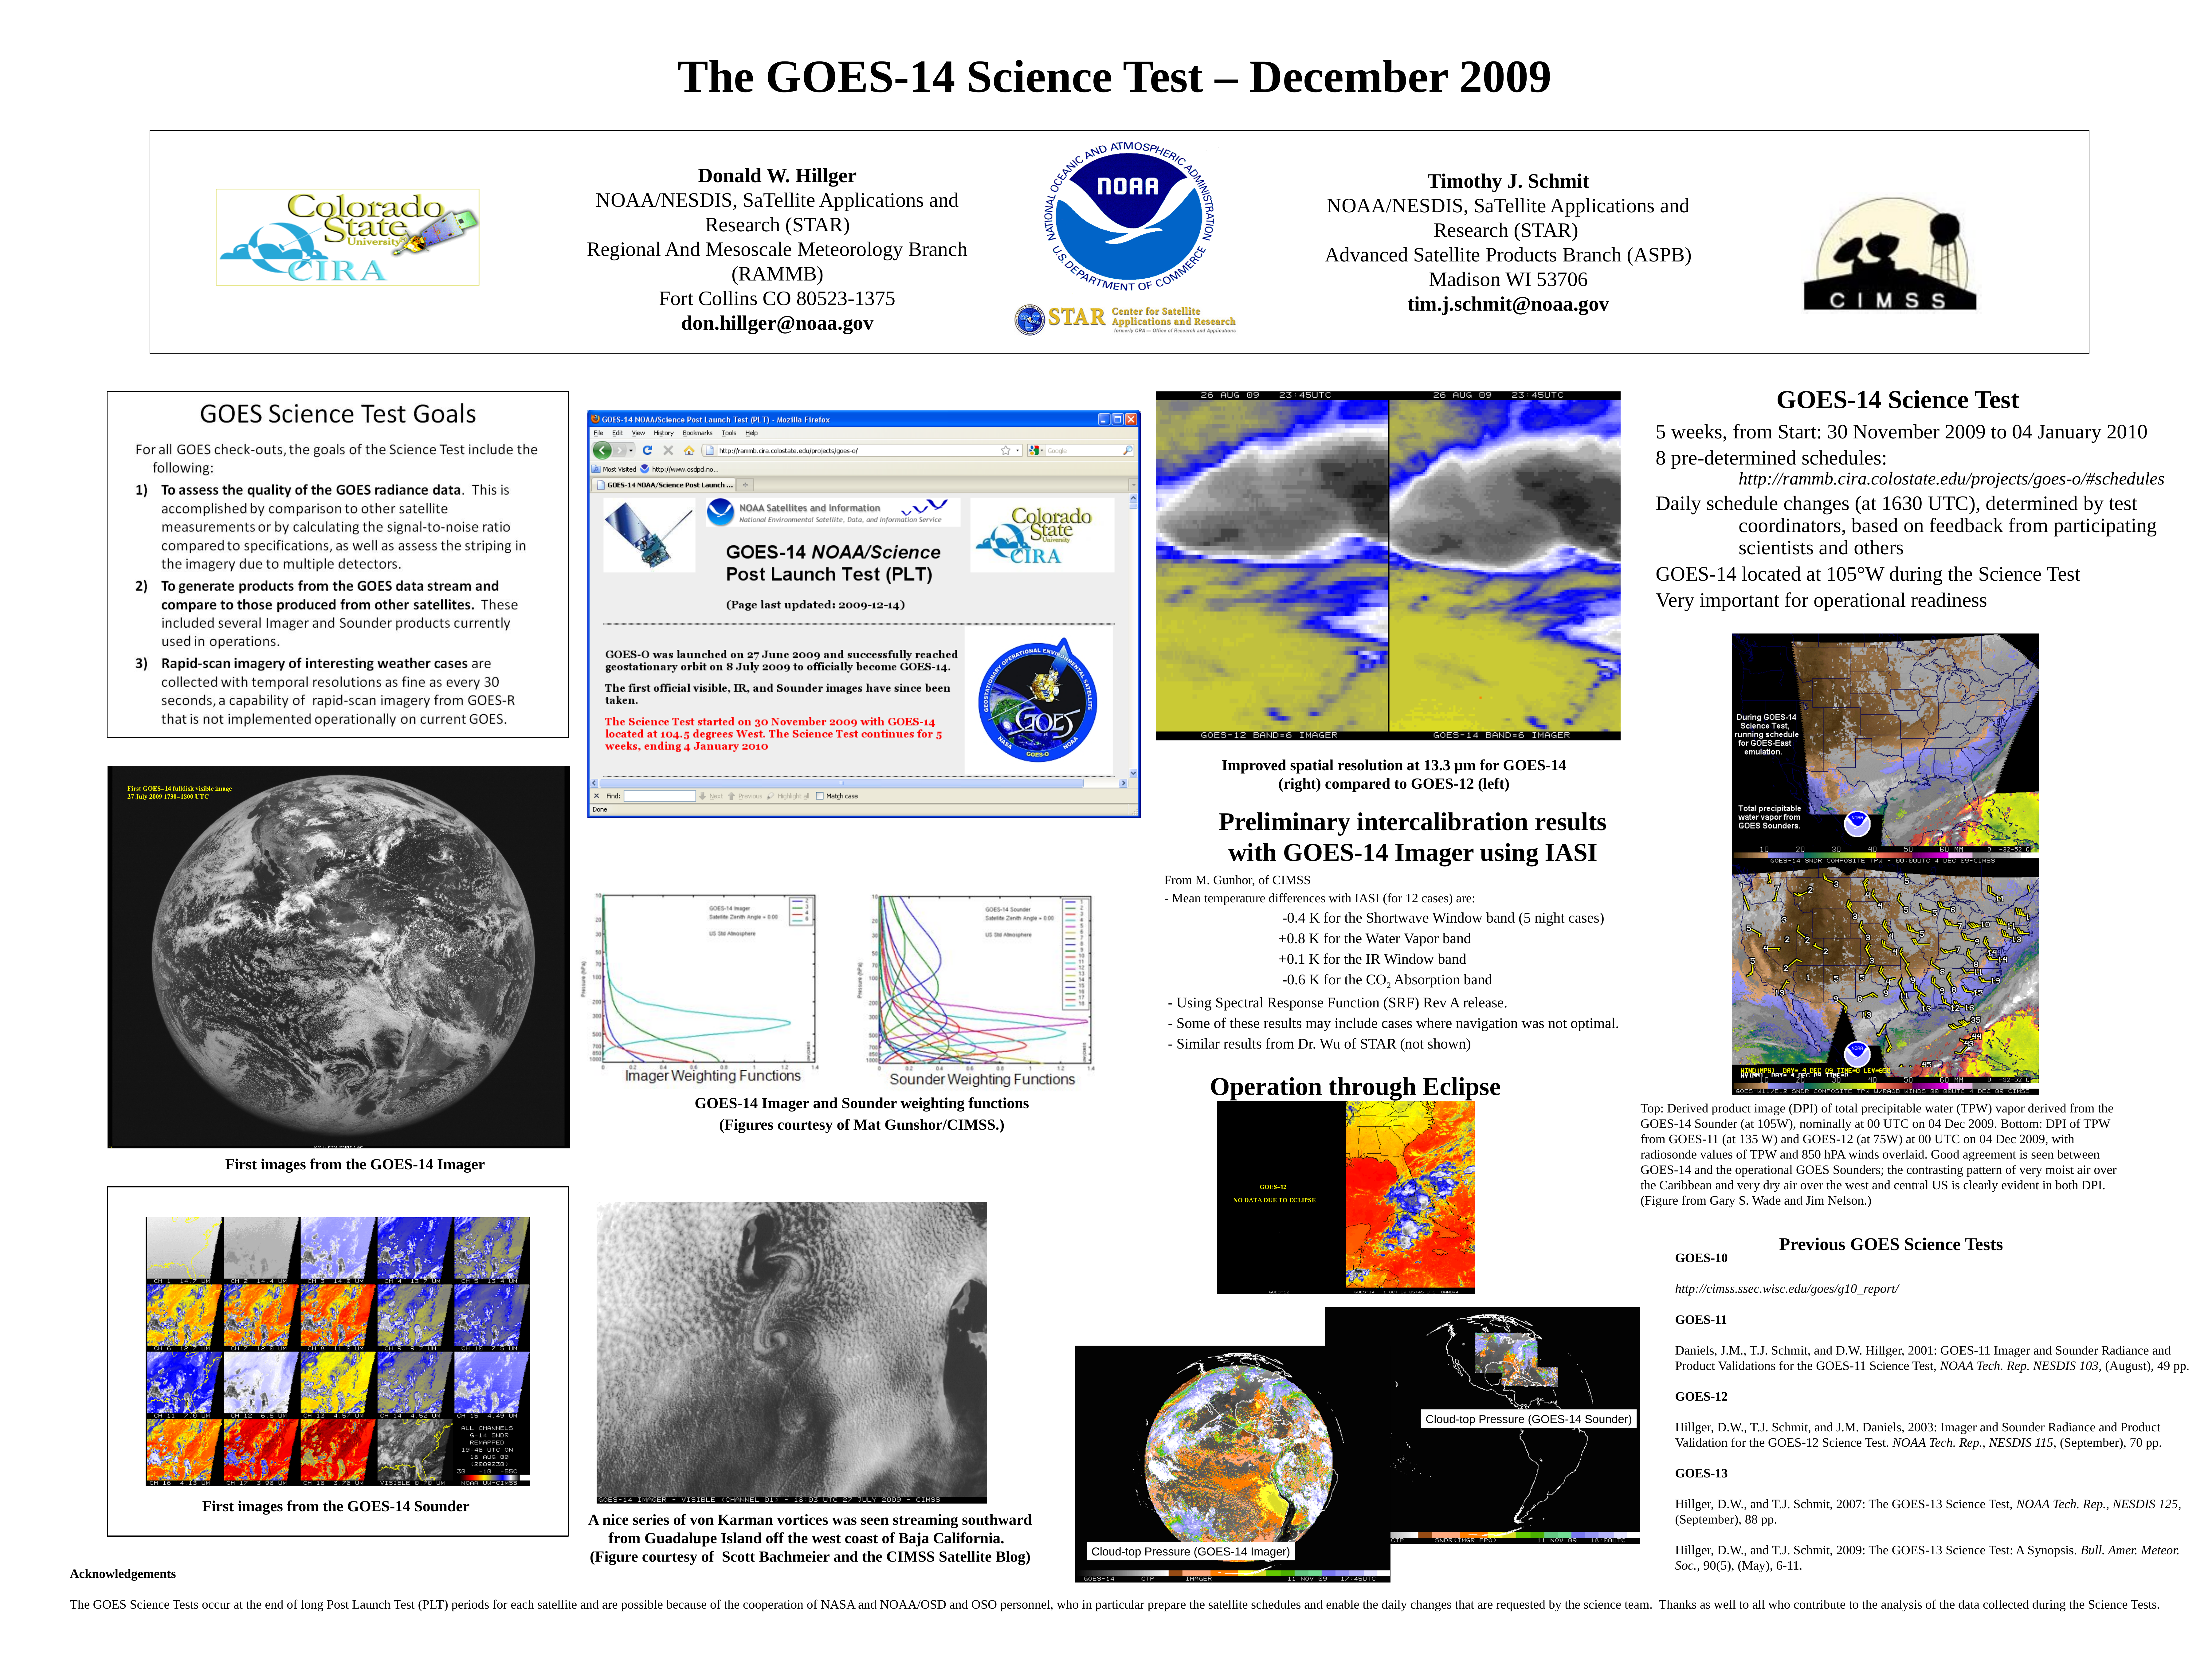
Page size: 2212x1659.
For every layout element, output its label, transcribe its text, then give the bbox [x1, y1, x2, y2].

text_box Donald W. Hillger NOAA/NESDIS, SaTellite Applications and Research (STAR) Regional And Mesoscale Meteorology Branch (RAMMB) Fort Collins CO 80523-1375 don.hillger@noaa.gov [557, 159, 998, 336]
picture [576, 879, 842, 1089]
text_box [1156, 391, 1621, 794]
text_box [150, 131, 2089, 353]
picture [107, 391, 569, 738]
text_box The GOES-14 Science Test – December 2009 [418, 44, 1811, 104]
text_box [1075, 1346, 1390, 1563]
text_box GOES-14 Imager and Sounder weighting functions (Figures courtesy of Mat Gunshor/CIMSS.) [645, 1091, 1079, 1135]
picture [1217, 1101, 1475, 1294]
picture [597, 1202, 987, 1504]
text_box Cloud-top Pressure (GOES-14 Sounder) [1421, 1409, 1637, 1428]
picture [843, 880, 1118, 1092]
picture [146, 1217, 530, 1486]
text_box GOES-10 http://cimss.ssec.wisc.edu/goes/g10_report/ GOES-11 Daniels, J.M., T.J. Schmit, and D.W. Hillger, 2001: GOES-11 Imager and Sounder Radiance and Product Validations for the GOES-11 Science Test, NOAA Tech. Rep. NESDIS 103, (August), 49 pp. GOES-12 Hillger, D.W., T.J. Schmit, and J.M. Daniels, 2003: Imager and Sounder Radiance and Product Validation for the GOES-12 Science Test. NOAA Tech. Rep., NESDIS 115, (September), 70 pp. GOES-13 Hillger, D.W., and T.J. Schmit, 2007: The GOES-13 Science Test, NOAA Tech. Rep., NESDIS 125, (September), 88 pp. Hillger, D.W., and T.J. Schmit, 2009: The GOES-13 Science Test: A Synopsis. Bull. Amer. Meteor. Soc., 90(5), (May), 6-11. [1670, 1247, 2201, 1575]
picture [1801, 192, 1982, 314]
text_box A nice series of von Karman vortices was seen streaming southward from Guadalupe Island off the west coast of Baja California. (Figure courtesy of Scott Bachmeier and the CIMSS Satellite Blog) [580, 1507, 1041, 1563]
text_box 5 weeks, from Start: 30 November 2009 to 04 January 2010 8 pre-determined schedules: http://rammb.cira.colostate.edu/projects/goes-o/#schedules Daily schedule changes (at 1630 UTC), determined by test coordinators, based on feedback from participating scientists and others GOES-14 located at 105°W during the Science Test Very important for operational readiness [1651, 418, 2189, 647]
text_box Previous GOES Science Tests [1720, 1225, 2062, 1261]
text_box First images from the GOES-14 Imager [192, 1152, 519, 1175]
text_box Acknowledgements The GOES Science Tests occur at the end of long Post Launch Test (PLT) periods for each satellite and are possible because of the cooperation of NASA and NOAA/OSD and OSO personnel, who in particular prepare the satellite schedules and enable the daily changes that are requested by the science team. Thanks as well to all who contribute to the analysis of the data collected during the Science Tests. [65, 1563, 2174, 1629]
picture [587, 410, 1141, 818]
picture [107, 766, 570, 1148]
text_box GOES-14 Science Test [1772, 380, 2024, 416]
text_box Operation through Eclipse [1148, 1056, 1563, 1114]
picture [215, 188, 480, 287]
text_box Cloud-top Pressure (GOES-14 Imager) [1087, 1542, 1295, 1560]
picture [1037, 134, 1222, 296]
picture [1014, 303, 1264, 336]
text_box [107, 1186, 569, 1537]
picture [1732, 633, 2039, 1095]
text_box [1159, 806, 1632, 1069]
text_box Top: Derived product image (DPI) of total precipitable water (TPW) vapor derived from the GOES-14 Sounder (at 105W), nominally at 00 UTC on 04 Dec 2009. Bottom: DPI of TPW from GOES-11 (at 135 W) and GOES-12 (at 75W) at 00 UTC on 04 Dec 2009, with radiosonde values of TPW and 850 hPA winds overlaid. Good agreement is seen between GOES-14 and the operational GOES Sounders; the contrasting pattern of very moist air over the Caribbean and very dry air over the west and central US is clearly evident in both DPI. (Figure from Gary S. Wade and Jim Nelson.) [1636, 1097, 2135, 1210]
text_box [1325, 1308, 1640, 1544]
